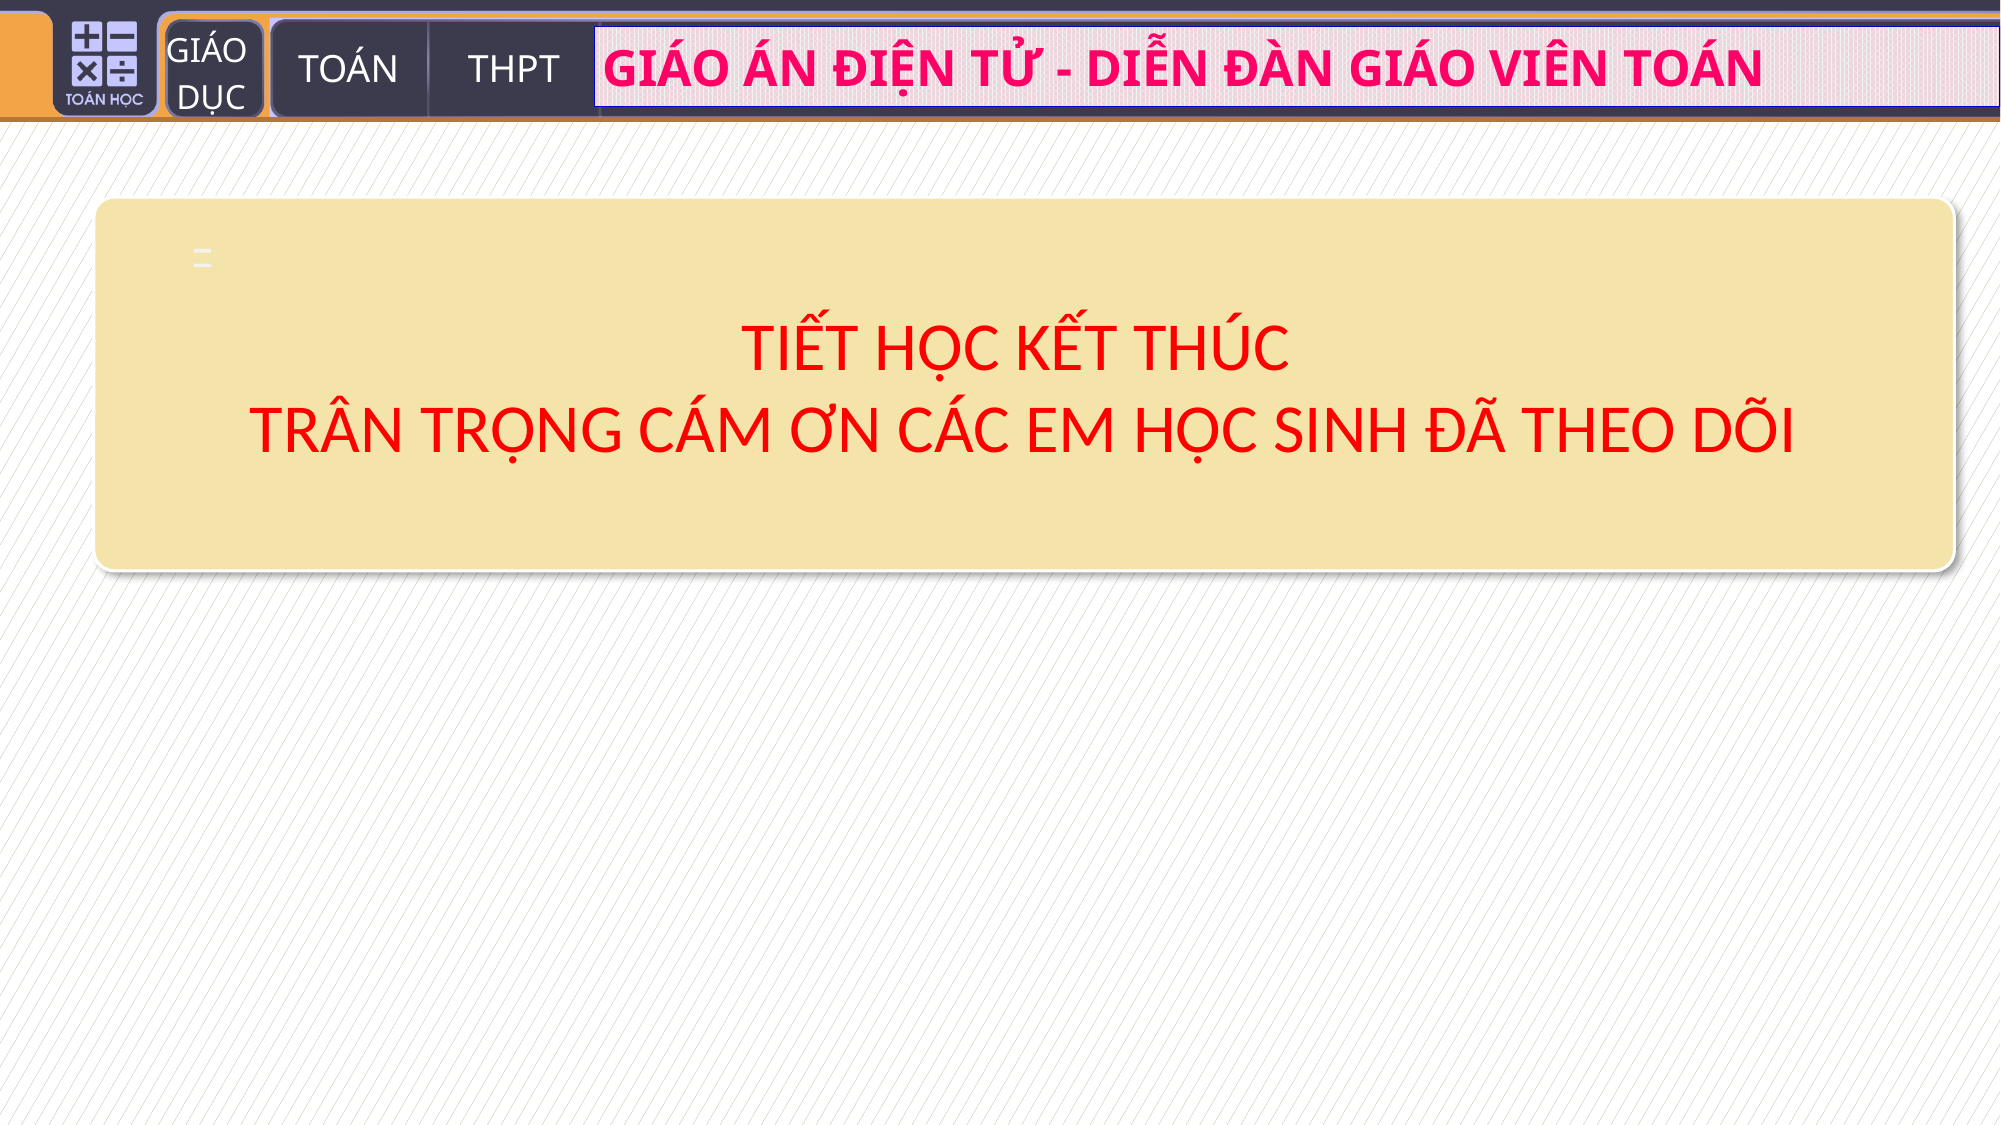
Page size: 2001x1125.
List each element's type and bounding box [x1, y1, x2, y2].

text_box [93, 196, 1955, 572]
